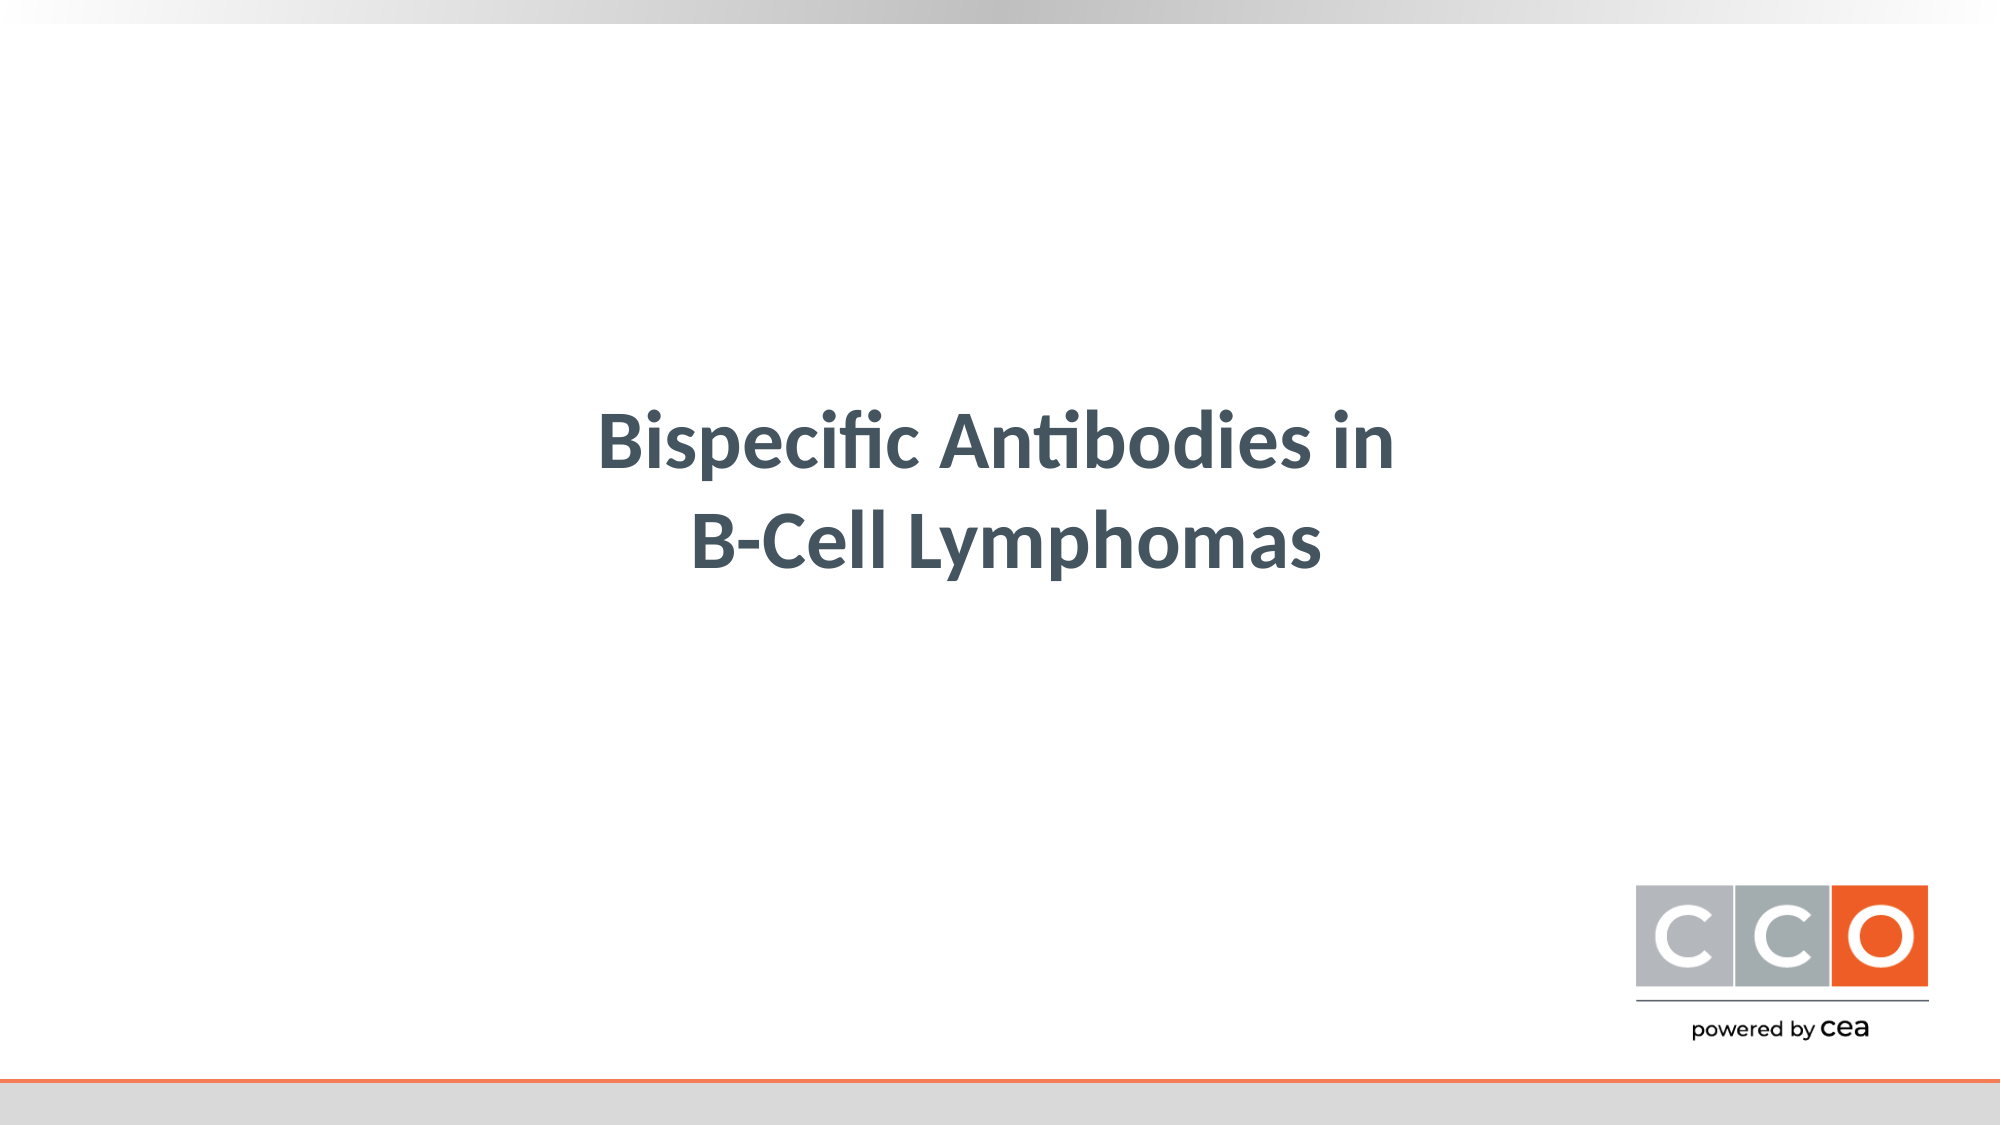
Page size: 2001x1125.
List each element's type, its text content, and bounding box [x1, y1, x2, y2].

title Bispecific Antibodies in B-Cell Lymphomas [84, 54, 1929, 916]
picture [1635, 916, 1929, 1042]
